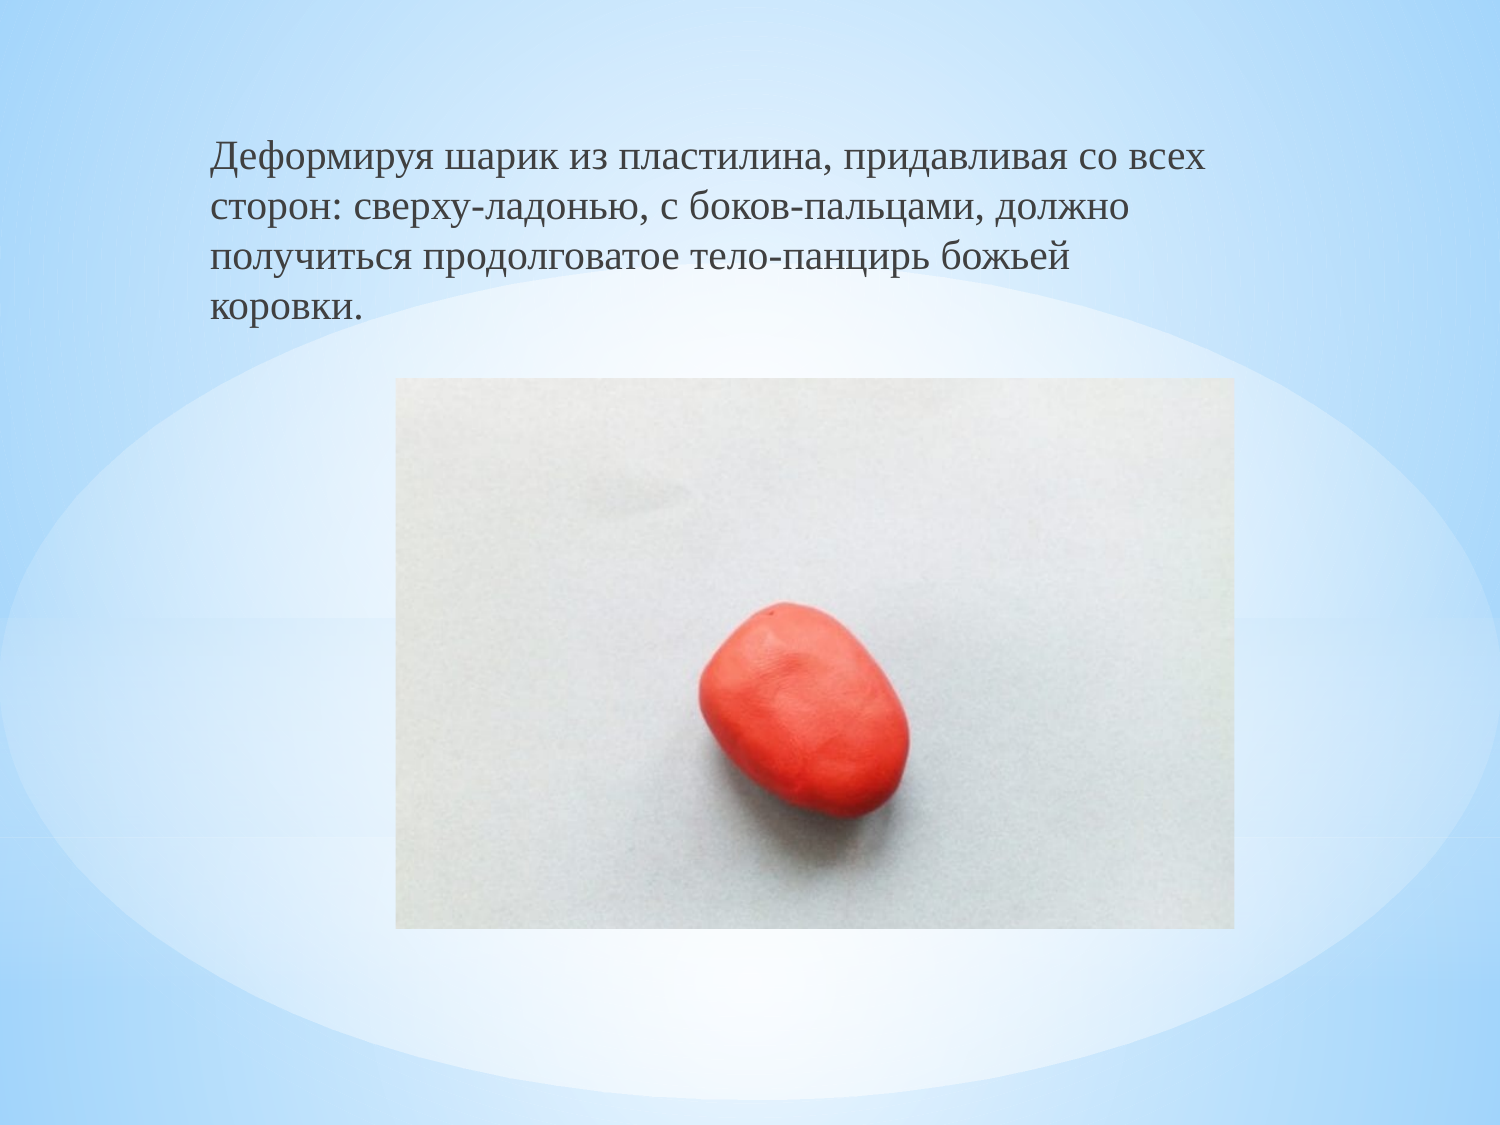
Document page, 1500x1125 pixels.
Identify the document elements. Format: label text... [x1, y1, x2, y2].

picture [395, 377, 1235, 929]
list Деформируя шарик из пластилина, придавливая со всех сторон: сверху-ладонью, с боков-пальцами, должно получиться продолговатое тело-панцирь божьей коровки. [187, 120, 1238, 965]
